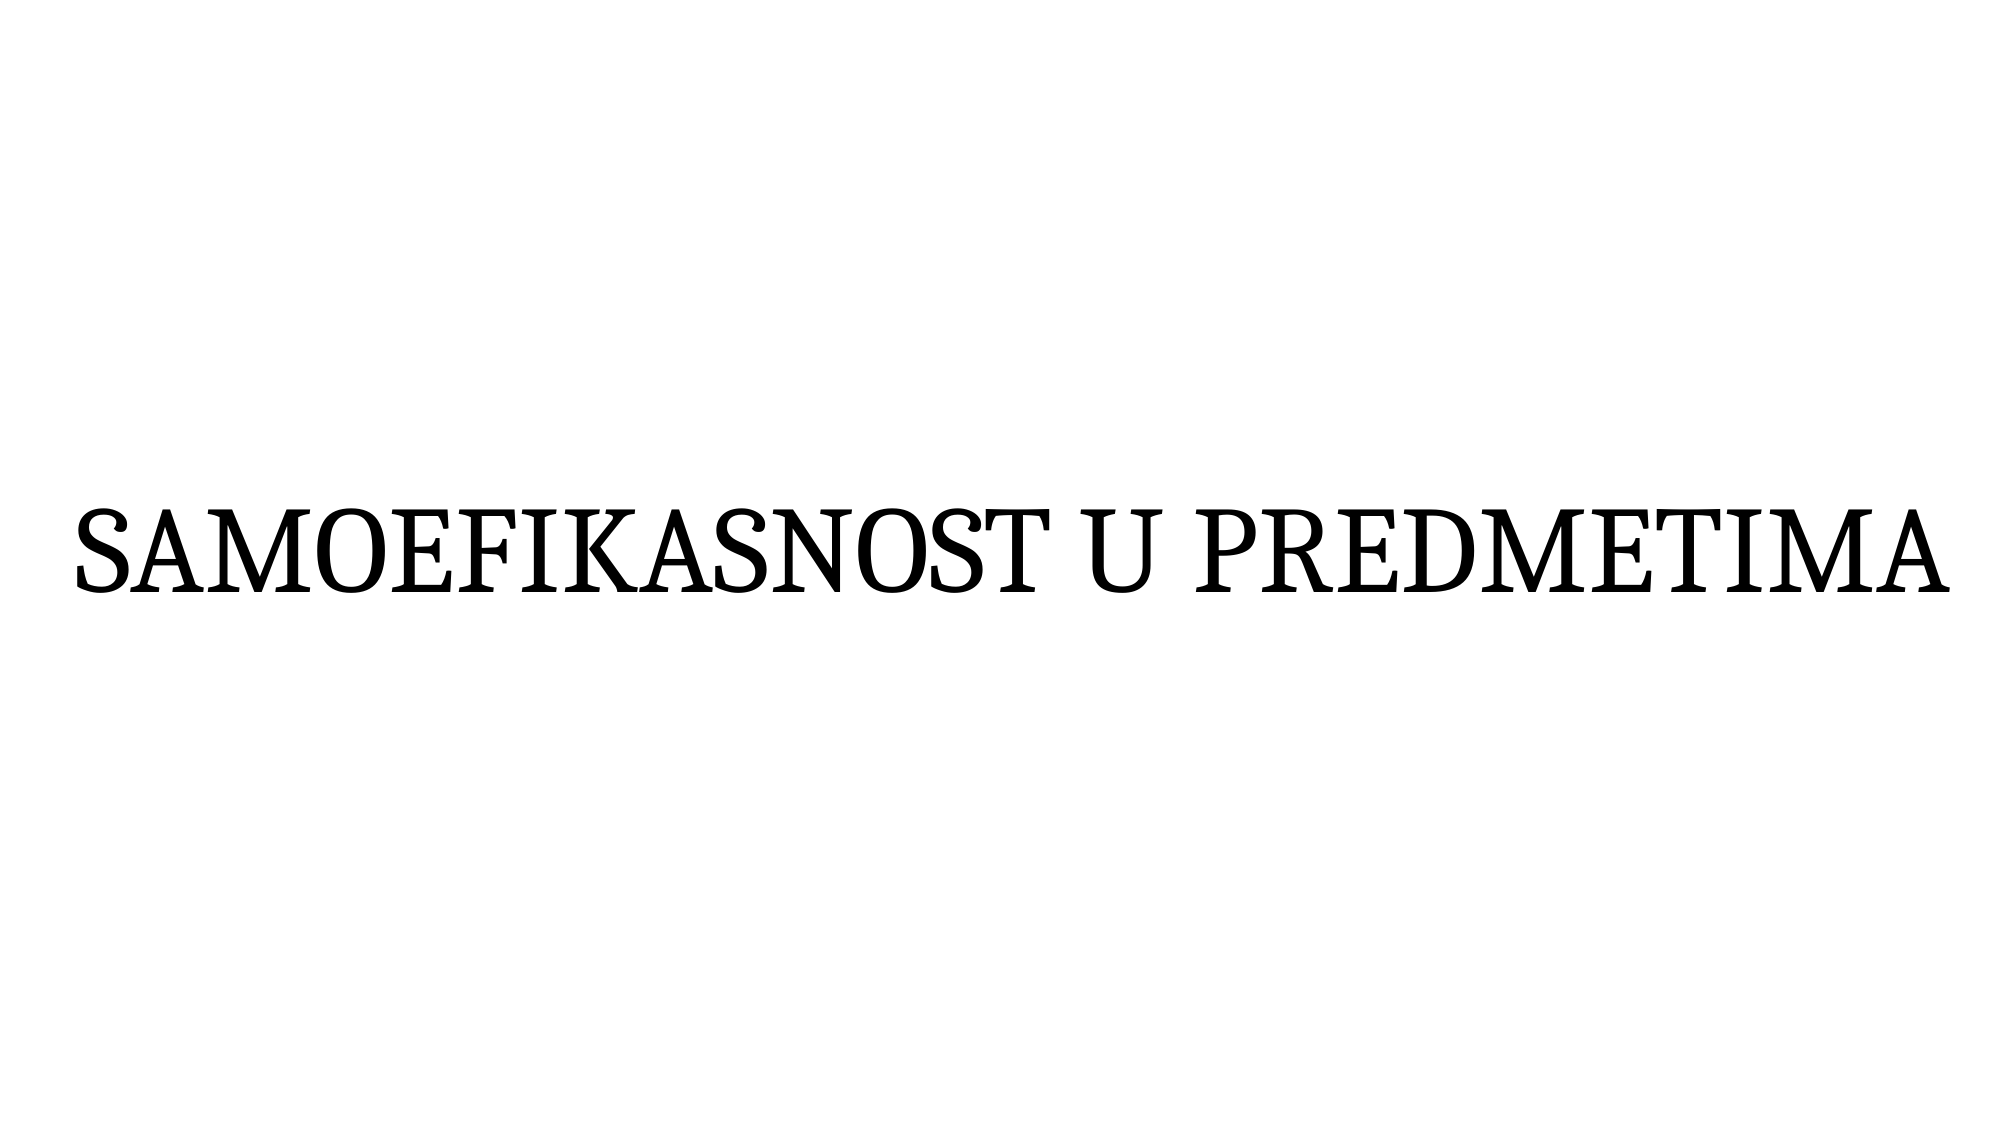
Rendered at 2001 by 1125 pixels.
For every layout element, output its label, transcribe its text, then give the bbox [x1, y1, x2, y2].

title SAMOEFIKASNOST U PREDMETIMA [57, 343, 1970, 627]
